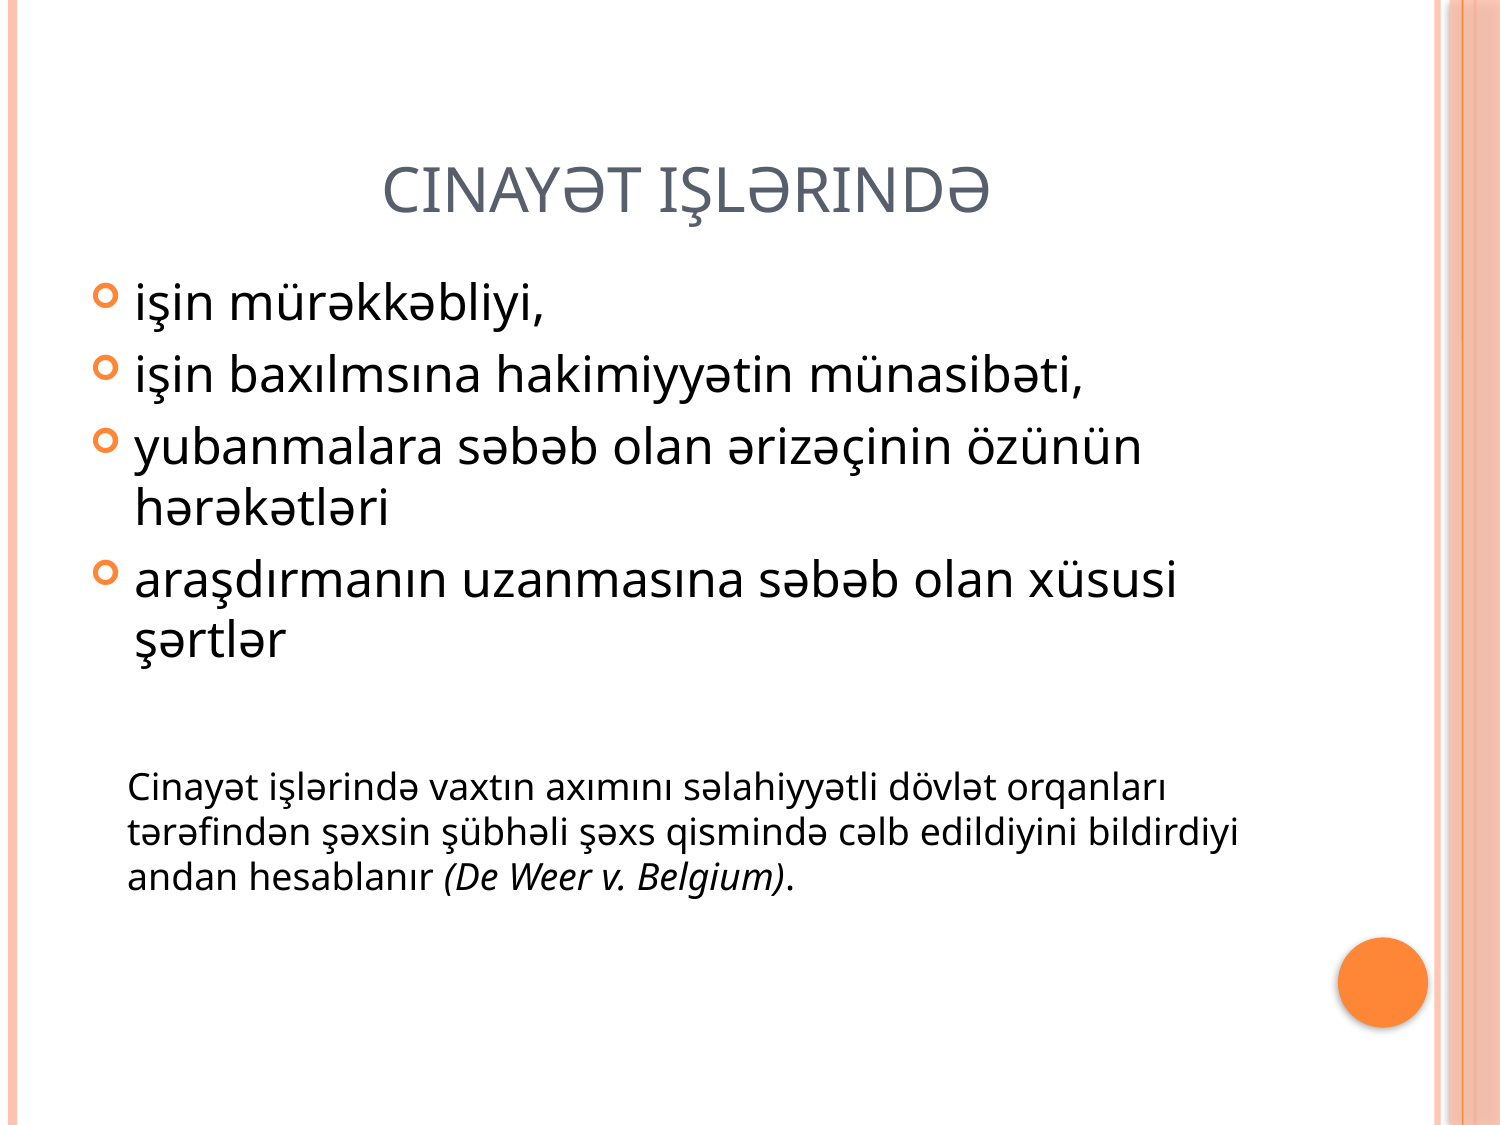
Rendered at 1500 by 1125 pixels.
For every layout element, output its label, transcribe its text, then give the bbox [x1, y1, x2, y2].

title Cinayət işlərində [75, 45, 1300, 233]
text_box Cinayət işlərində vaxtın axımını səlahiyyətli dövlət orqanları tərəfindən şəxsin şübhəli şəxs qismində cəlb edildiyini bildirdiyi andan hesablanır (De Weer v. Belgium). [112, 755, 1306, 906]
list işin mürəkkəbliyi, işin baxılmsına hakimiyyətin münasibəti, yubanmalara səbəb olan ərizəçinin özünün hərəkətləri araşdırmanın uzanmasına səbəb olan xüsusi şərtlər [74, 262, 1301, 693]
